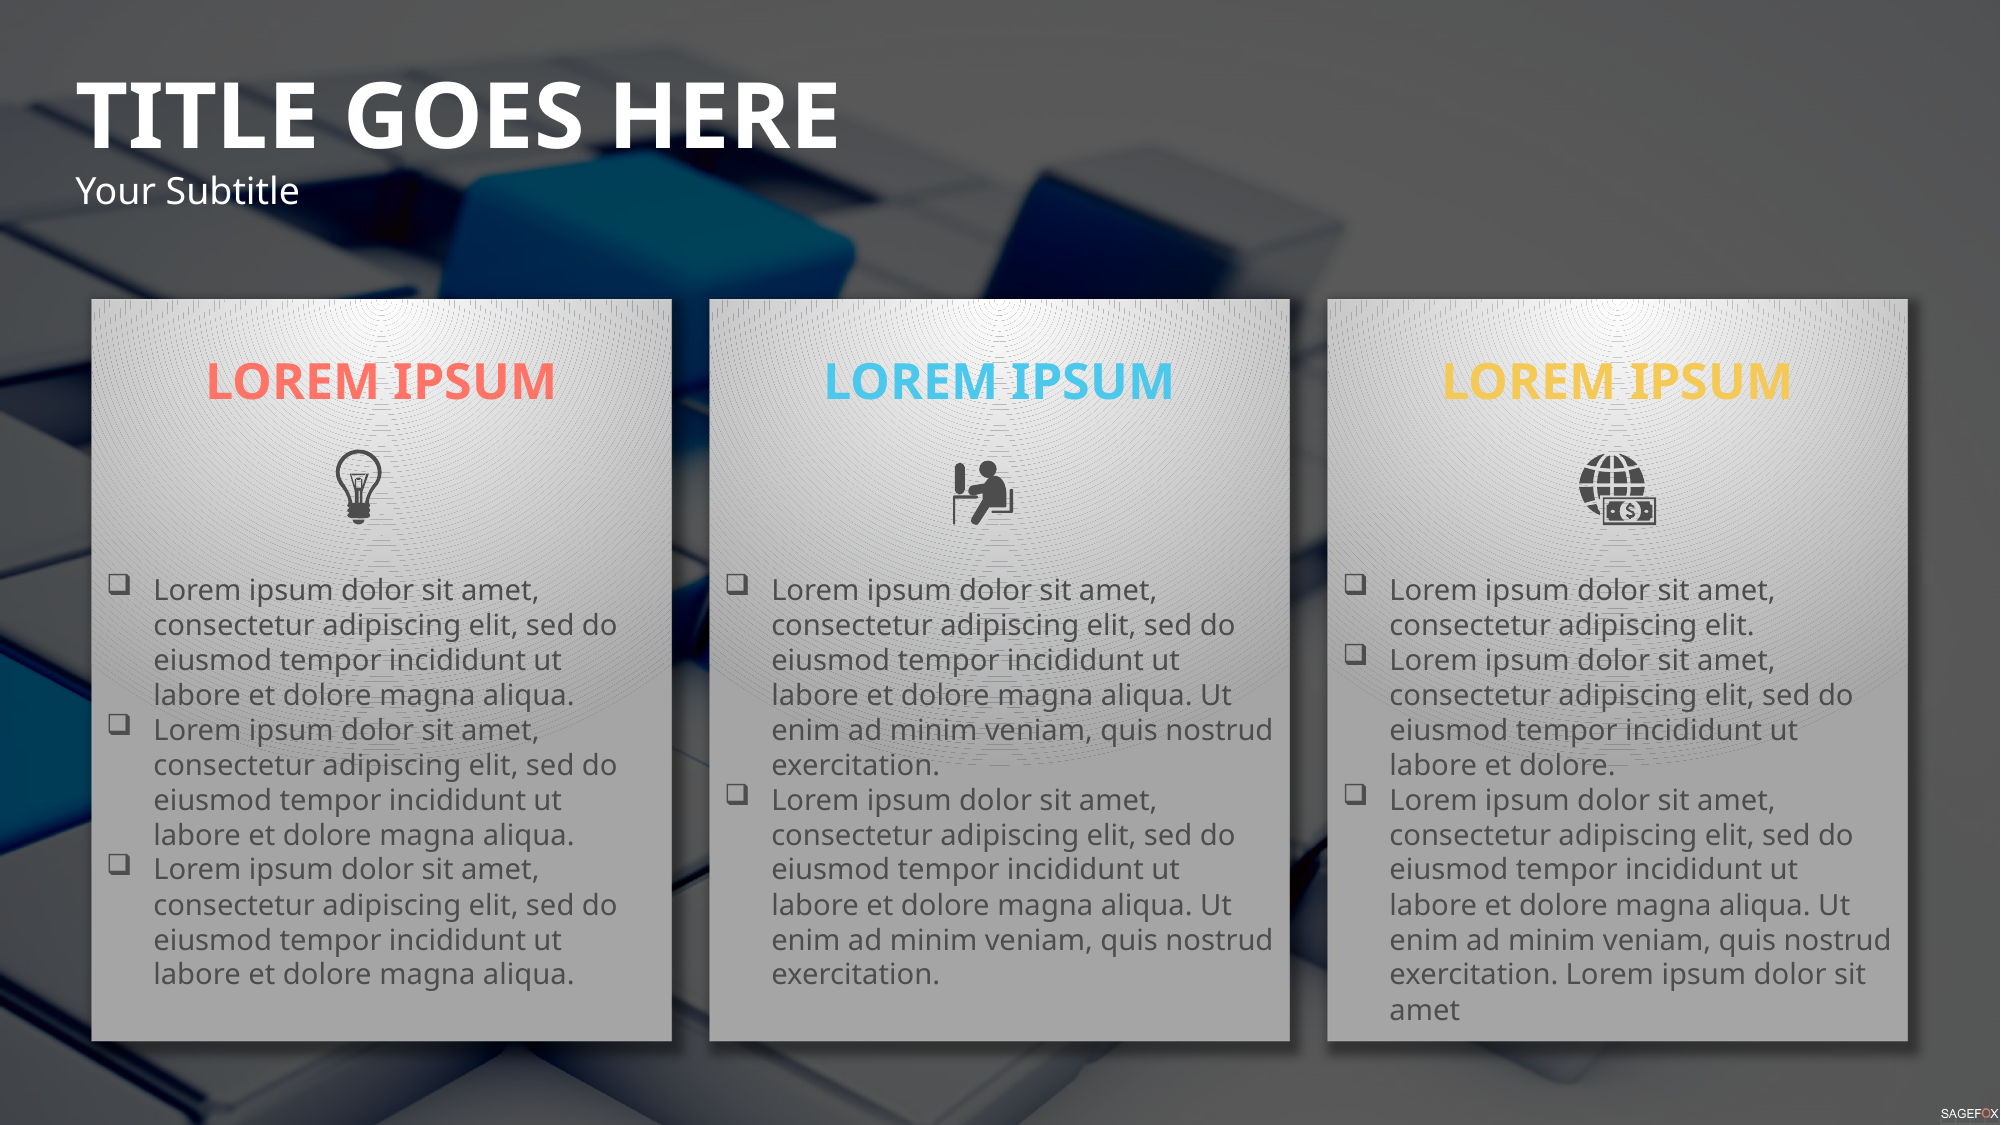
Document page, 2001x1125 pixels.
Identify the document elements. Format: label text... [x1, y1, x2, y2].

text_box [1579, 453, 1657, 526]
text_box TITLE GOES HERE Your Subtitle [60, 49, 1036, 220]
text_box LOREM IPSUM [709, 342, 1290, 417]
text_box Lorem ipsum dolor sit amet, consectetur adipiscing elit, sed do eiusmod tempor incididunt ut labore et dolore magna aliqua. Lorem ipsum dolor sit amet, consectetur adipiscing elit, sed do eiusmod tempor incididunt ut labore et dolore magna aliqua. Lorem ipsum dolor sit amet, consectetur adipiscing elit, sed do eiusmod tempor incididunt ut labore et dolore magna aliqua. [91, 538, 672, 999]
text_box Lorem ipsum dolor sit amet, consectetur adipiscing elit, sed do eiusmod tempor incididunt ut labore et dolore magna aliqua. Ut enim ad minim veniam, quis nostrud exercitation. Lorem ipsum dolor sit amet, consectetur adipiscing elit, sed do eiusmod tempor incididunt ut labore et dolore magna aliqua. Ut enim ad minim veniam, quis nostrud exercitation. [709, 538, 1290, 999]
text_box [952, 460, 1013, 525]
text_box [709, 299, 1291, 1042]
text_box [1327, 299, 1909, 1042]
text_box LOREM IPSUM [91, 342, 672, 417]
text_box Lorem ipsum dolor sit amet, consectetur adipiscing elit. Lorem ipsum dolor sit amet, consectetur adipiscing elit, sed do eiusmod tempor incididunt ut labore et dolore. Lorem ipsum dolor sit amet, consectetur adipiscing elit, sed do eiusmod tempor incididunt ut labore et dolore magna aliqua. Ut enim ad minim veniam, quis nostrud exercitation. Lorem ipsum dolor sit amet [1327, 538, 1908, 1034]
text_box LOREM IPSUM [1327, 342, 1908, 417]
text_box [91, 299, 673, 1042]
picture [0, 0, 2001, 1125]
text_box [335, 449, 382, 525]
